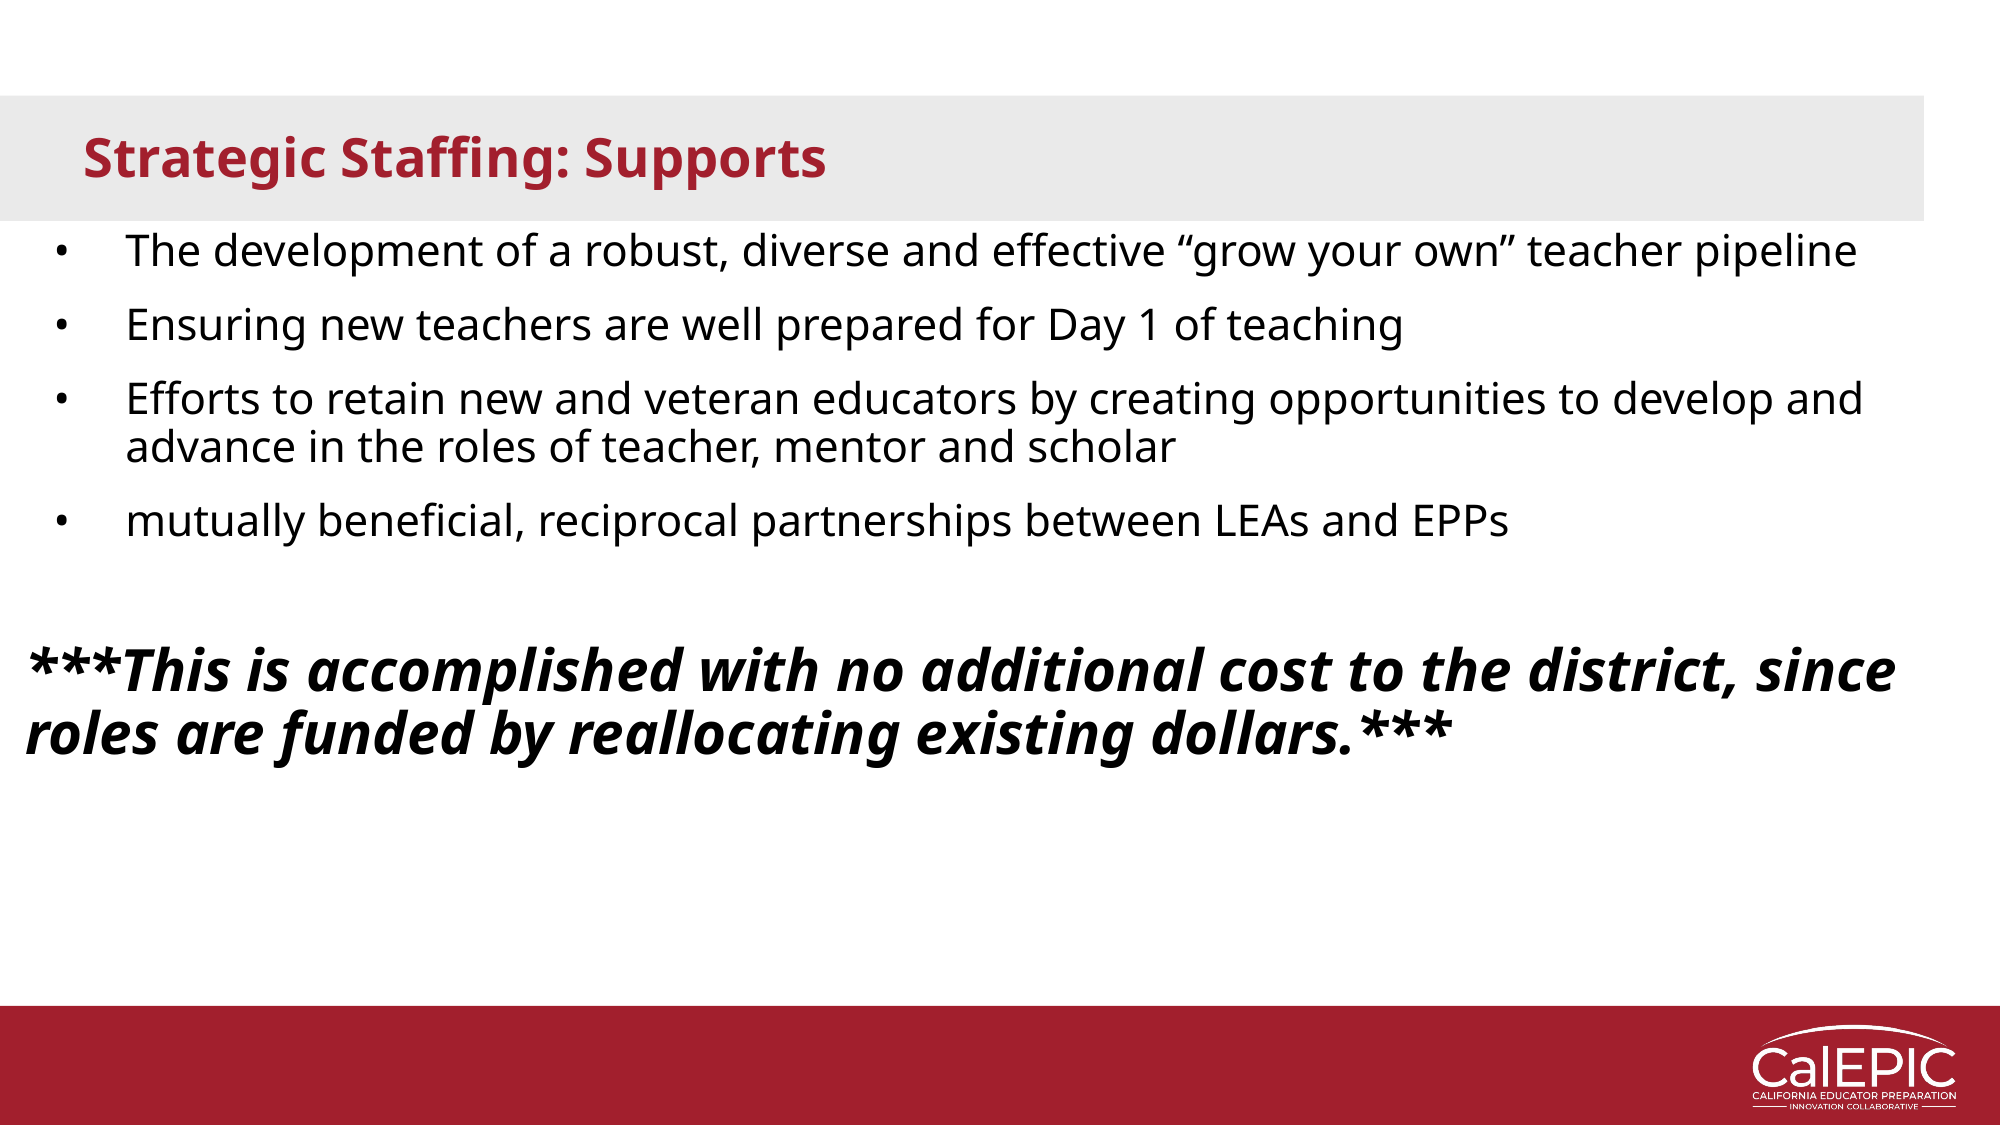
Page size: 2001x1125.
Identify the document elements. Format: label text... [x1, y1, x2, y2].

picture [1751, 1015, 1962, 1118]
text_box [0, 1005, 2000, 1125]
list The development of a robust, diverse and effective “grow your own” teacher pipeline Ensuring new teachers are well prepared for Day 1 of teaching Efforts to retain new and veteran educators by creating opportunities to develop and advance in the roles of teacher, mentor and scholar mutually beneficial, reciprocal partnerships between LEAs and EPPs ***This is accomplished with no additional cost to the district, since roles are funded by reallocating existing dollars.*** [10, 220, 1924, 1005]
title Strategic Staffing: Supports [68, 97, 1932, 223]
text_box [0, 95, 1924, 221]
